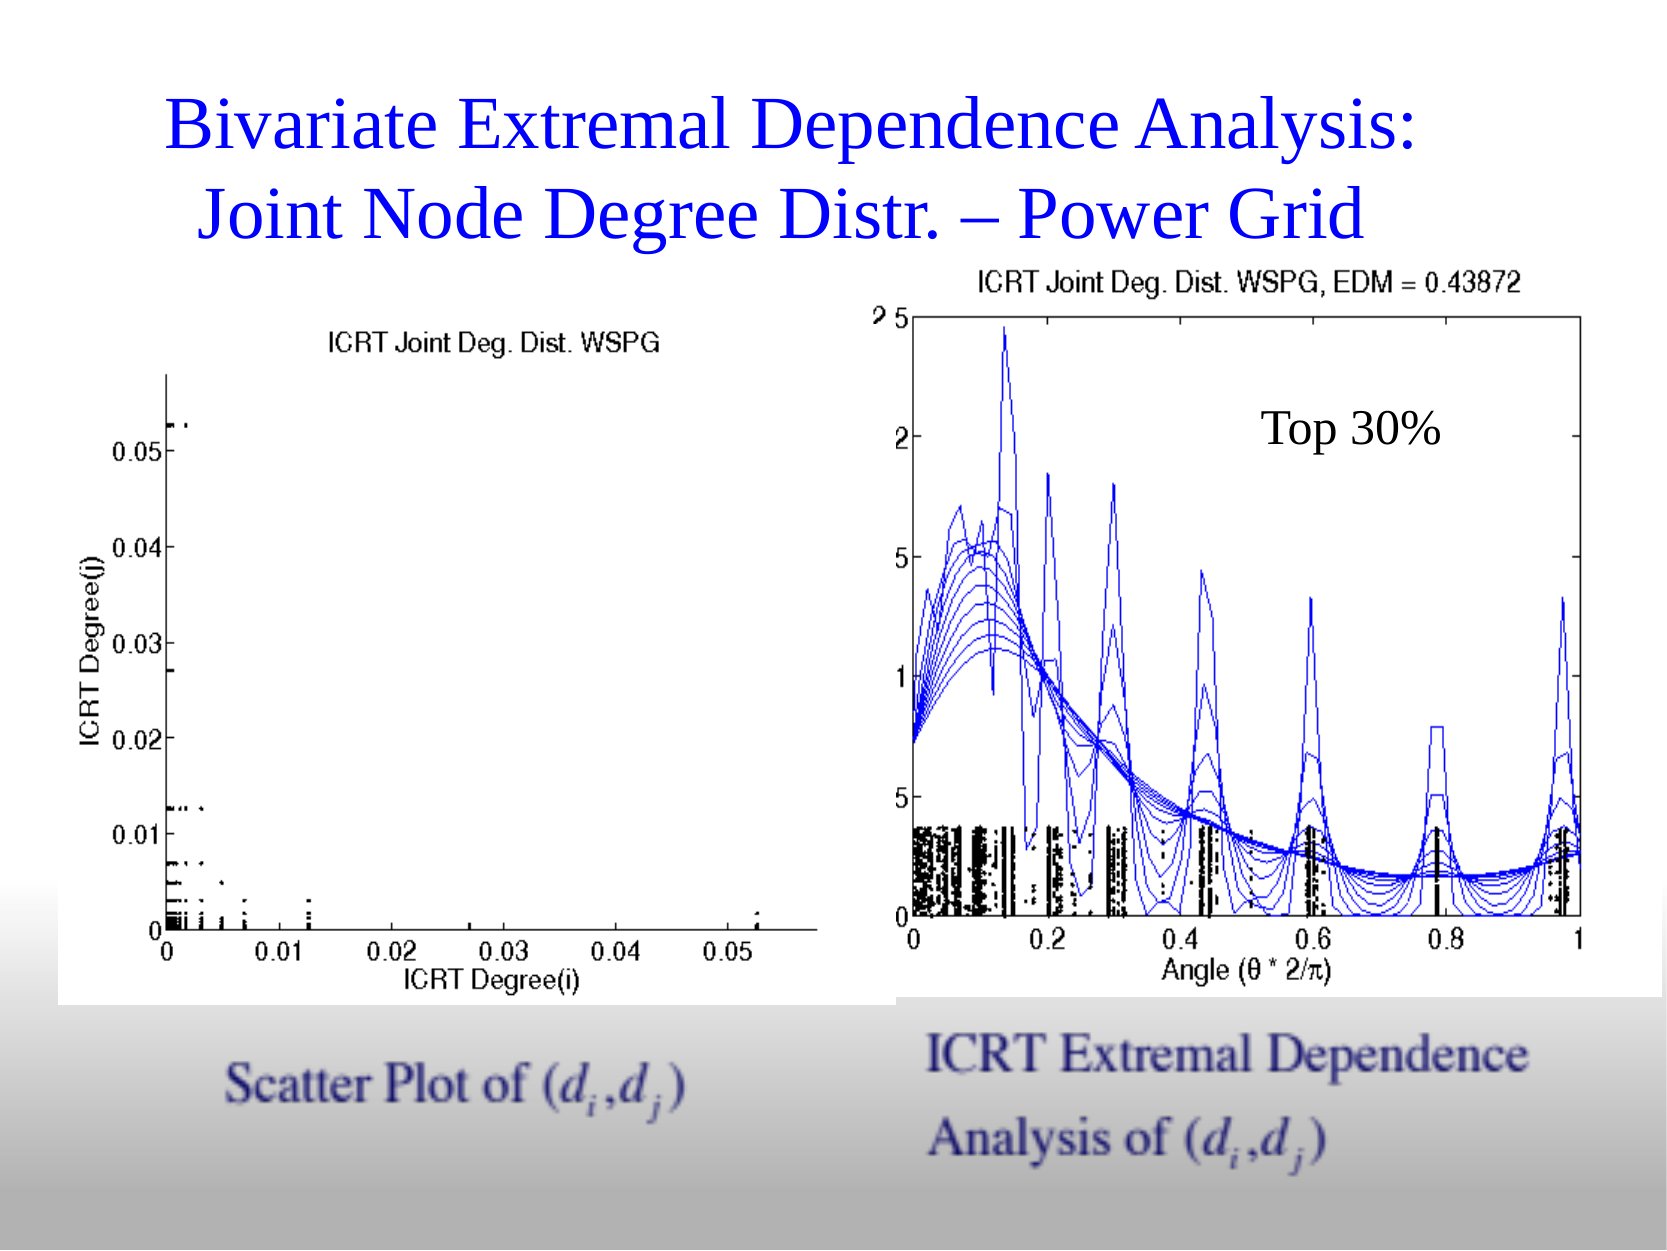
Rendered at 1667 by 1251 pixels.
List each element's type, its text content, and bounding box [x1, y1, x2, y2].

title Bivariate Extremal Dependence Analysis: Joint Node Degree Distr. – Power Grid [83, 103, 1501, 313]
picture [0, 0, 1667, 1250]
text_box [920, 1024, 1547, 1184]
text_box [220, 1049, 689, 1130]
